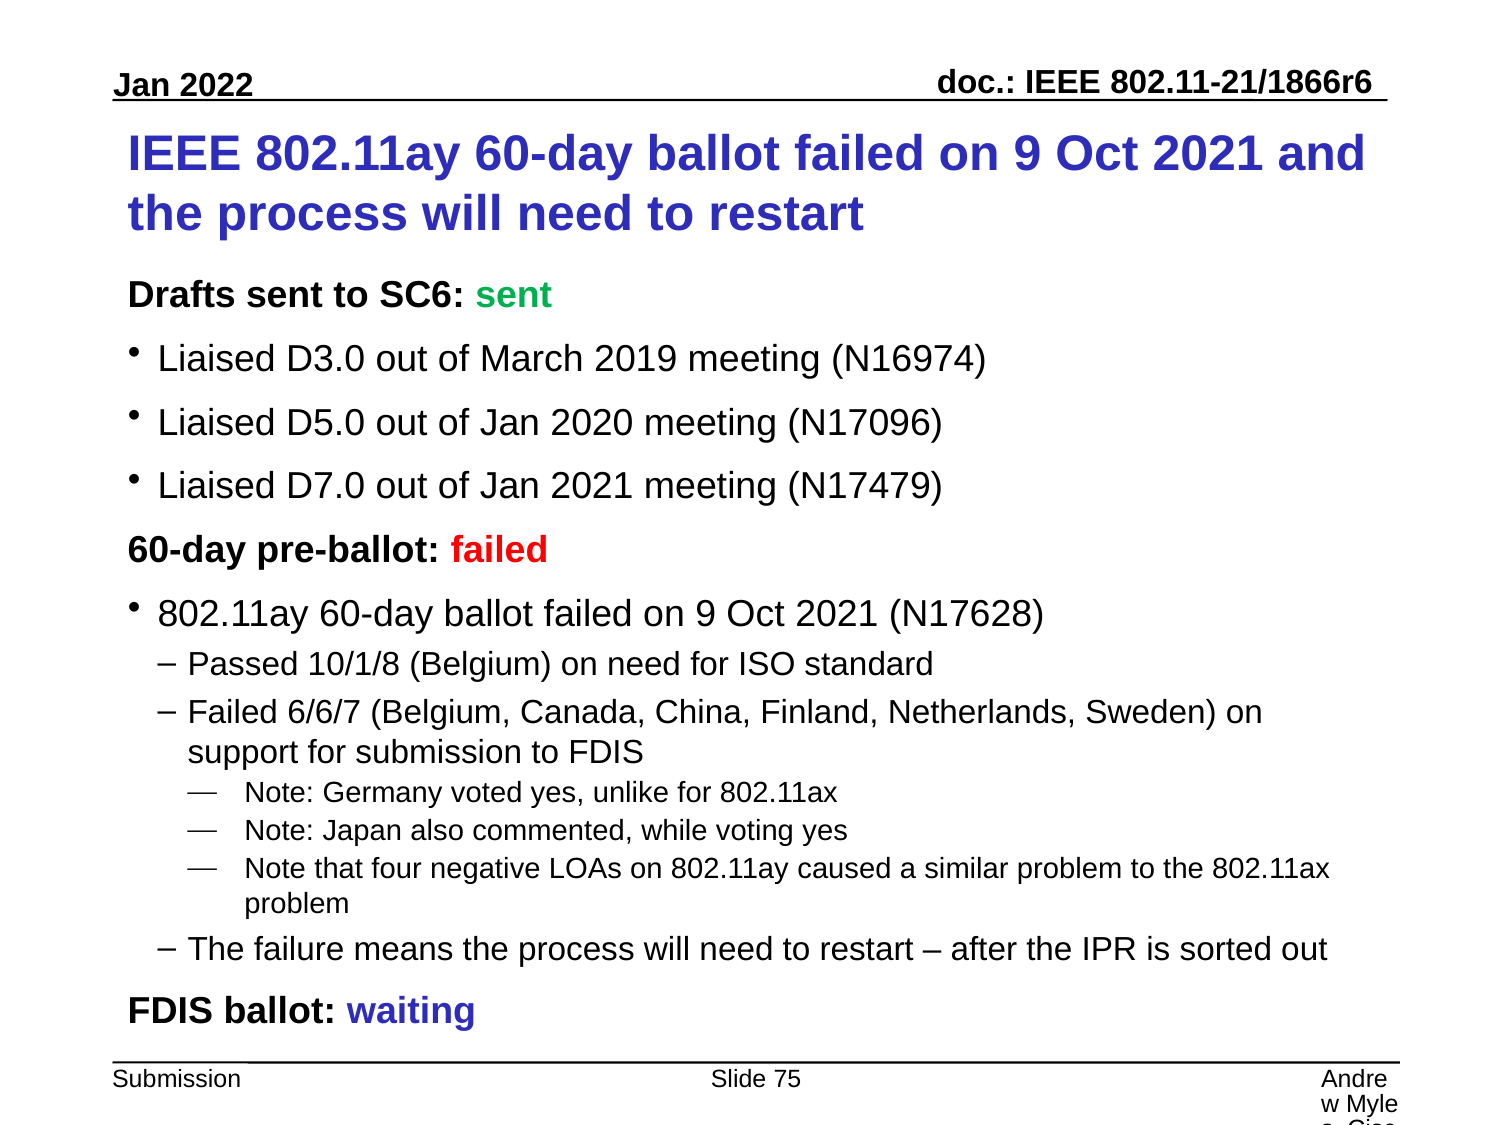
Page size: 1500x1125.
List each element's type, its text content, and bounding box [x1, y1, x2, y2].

footer Andrew Myles, Cisco [1320, 1061, 1402, 1093]
title IEEE 802.11ay 60-day ballot failed on 9 Oct 2021 and the process will need to restart [112, 112, 1388, 262]
slide_number Slide 75 [709, 1061, 803, 1093]
list Drafts sent to SC6: sent Liaised D3.0 out of March 2019 meeting (N16974) Liaised D5.0 out of Jan 2020 meeting (N17096) Liaised D7.0 out of Jan 2021 meeting (N17479) 60-day pre-ballot: failed 802.11ay 60-day ballot failed on 9 Oct 2021 (N17628) Passed 10/1/8 (Belgium) on need for ISO standard Failed 6/6/7 (Belgium, Canada, China, Finland, Netherlands, Sweden) on support for submission to FDIS Note: Germany voted yes, unlike for 802.11ax Note: Japan also commented, while voting yes Note that four negative LOAs on 802.11ay caused a similar problem to the 802.11ax problem The failure means the process will need to restart – after the IPR is sorted out FDIS ballot: waiting [112, 262, 1388, 938]
